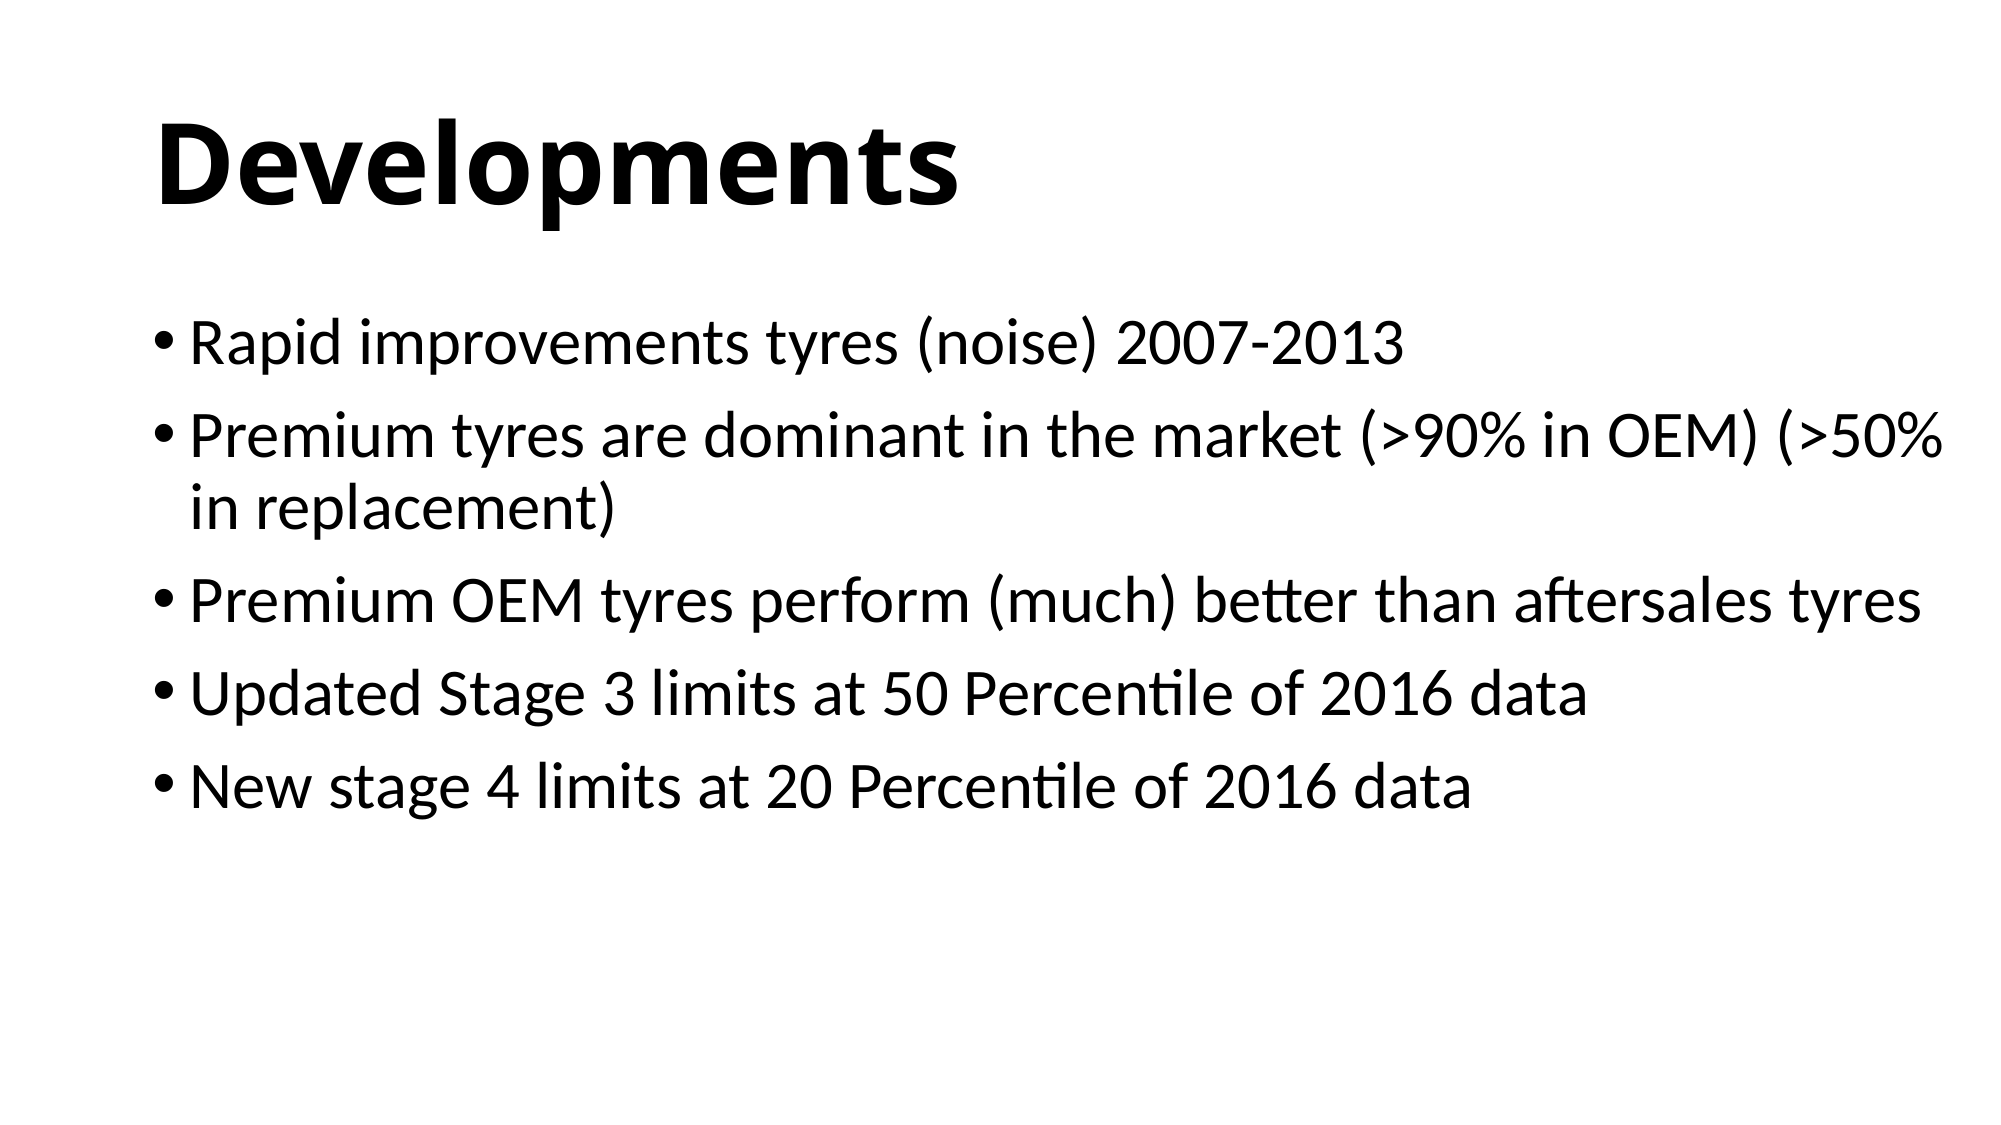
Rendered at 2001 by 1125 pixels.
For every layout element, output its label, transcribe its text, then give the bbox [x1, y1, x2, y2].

title Developments [137, 59, 1863, 278]
list Rapid improvements tyres (noise) 2007-2013 Premium tyres are dominant in the market (>90% in OEM) (>50% in replacement) Premium OEM tyres perform (much) better than aftersales tyres Updated Stage 3 limits at 50 Percentile of 2016 data New stage 4 limits at 20 Percentile of 2016 data [137, 299, 1961, 1014]
